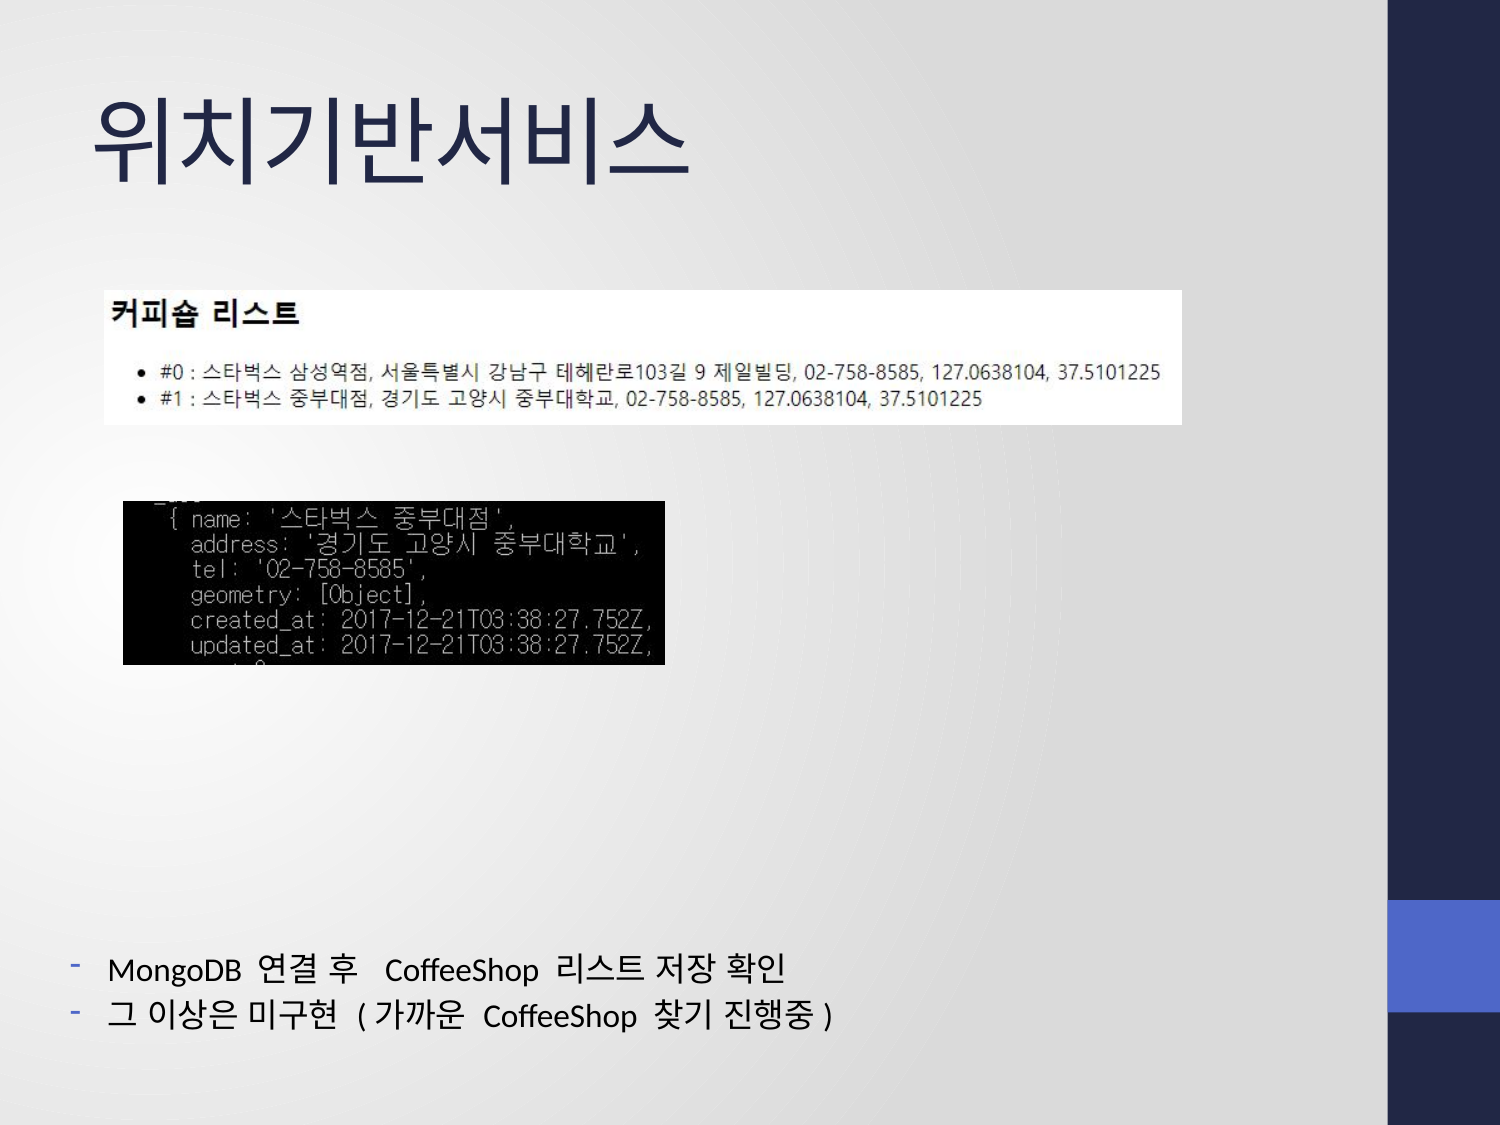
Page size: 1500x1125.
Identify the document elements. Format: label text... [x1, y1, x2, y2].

picture [103, 289, 1183, 425]
picture [123, 501, 665, 665]
title 위치기반서비스 [75, 45, 1325, 233]
list MongoDB 연결 후 CoffeeShop 리스트 저장 확인 그 이상은 미구현 (가까운 CoffeeShop 찾기 진행중) [36, 940, 1373, 1099]
